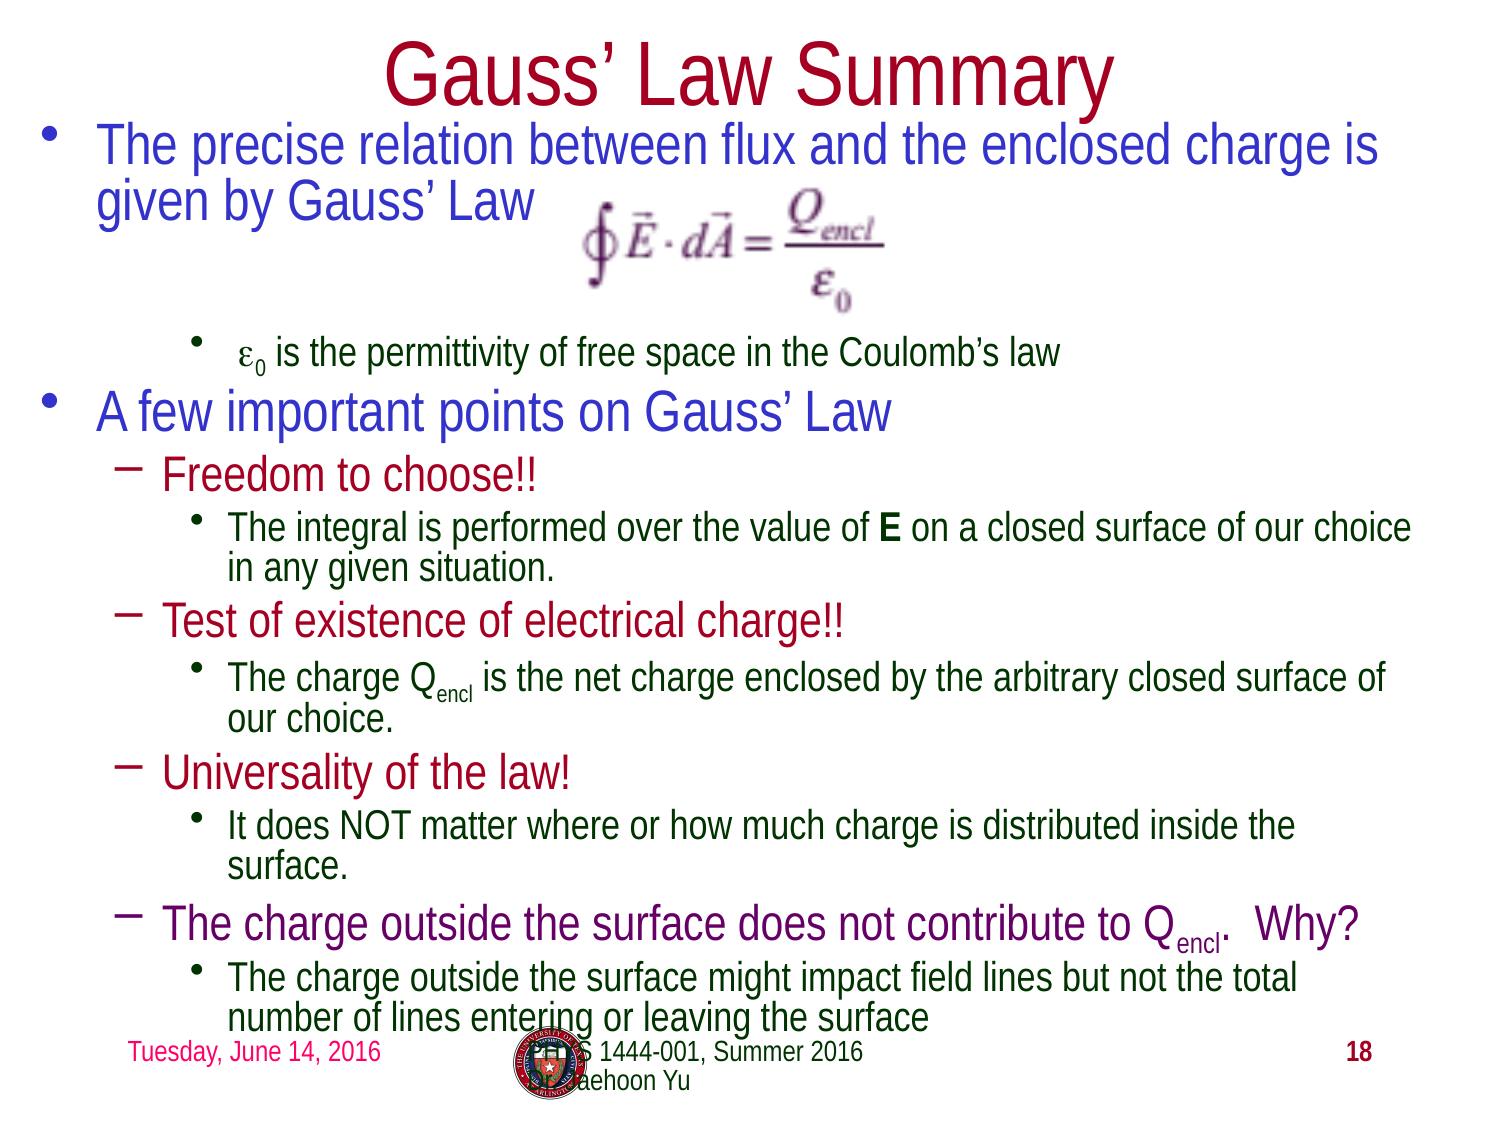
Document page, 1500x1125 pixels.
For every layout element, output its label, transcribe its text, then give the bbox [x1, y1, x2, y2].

slide_number 18 [1074, 1038, 1388, 1101]
list The precise relation between flux and the enclosed charge is given by Gauss’ Law ε0 is the permittivity of free space in the Coulomb’s law A few important points on Gauss’ Law Freedom to choose!! The integral is performed over the value of E on a closed surface of our choice in any given situation. Test of existence of electrical charge!! The charge Qencl is the net charge enclosed by the arbitrary closed surface of our choice. Universality of the law! It does NOT matter where or how much charge is distributed inside the surface. The charge outside the surface does not contribute to Qencl. Why? The charge outside the surface might impact field lines but not the total number of lines entering or leaving the surface [24, 112, 1438, 1038]
title Gauss’ Law Summary [87, 12, 1413, 112]
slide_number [112, 1038, 426, 1101]
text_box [576, 169, 886, 318]
footer PHYS 1444-001, Summer 2016 Dr. Jaehoon Yu [512, 1038, 988, 1101]
